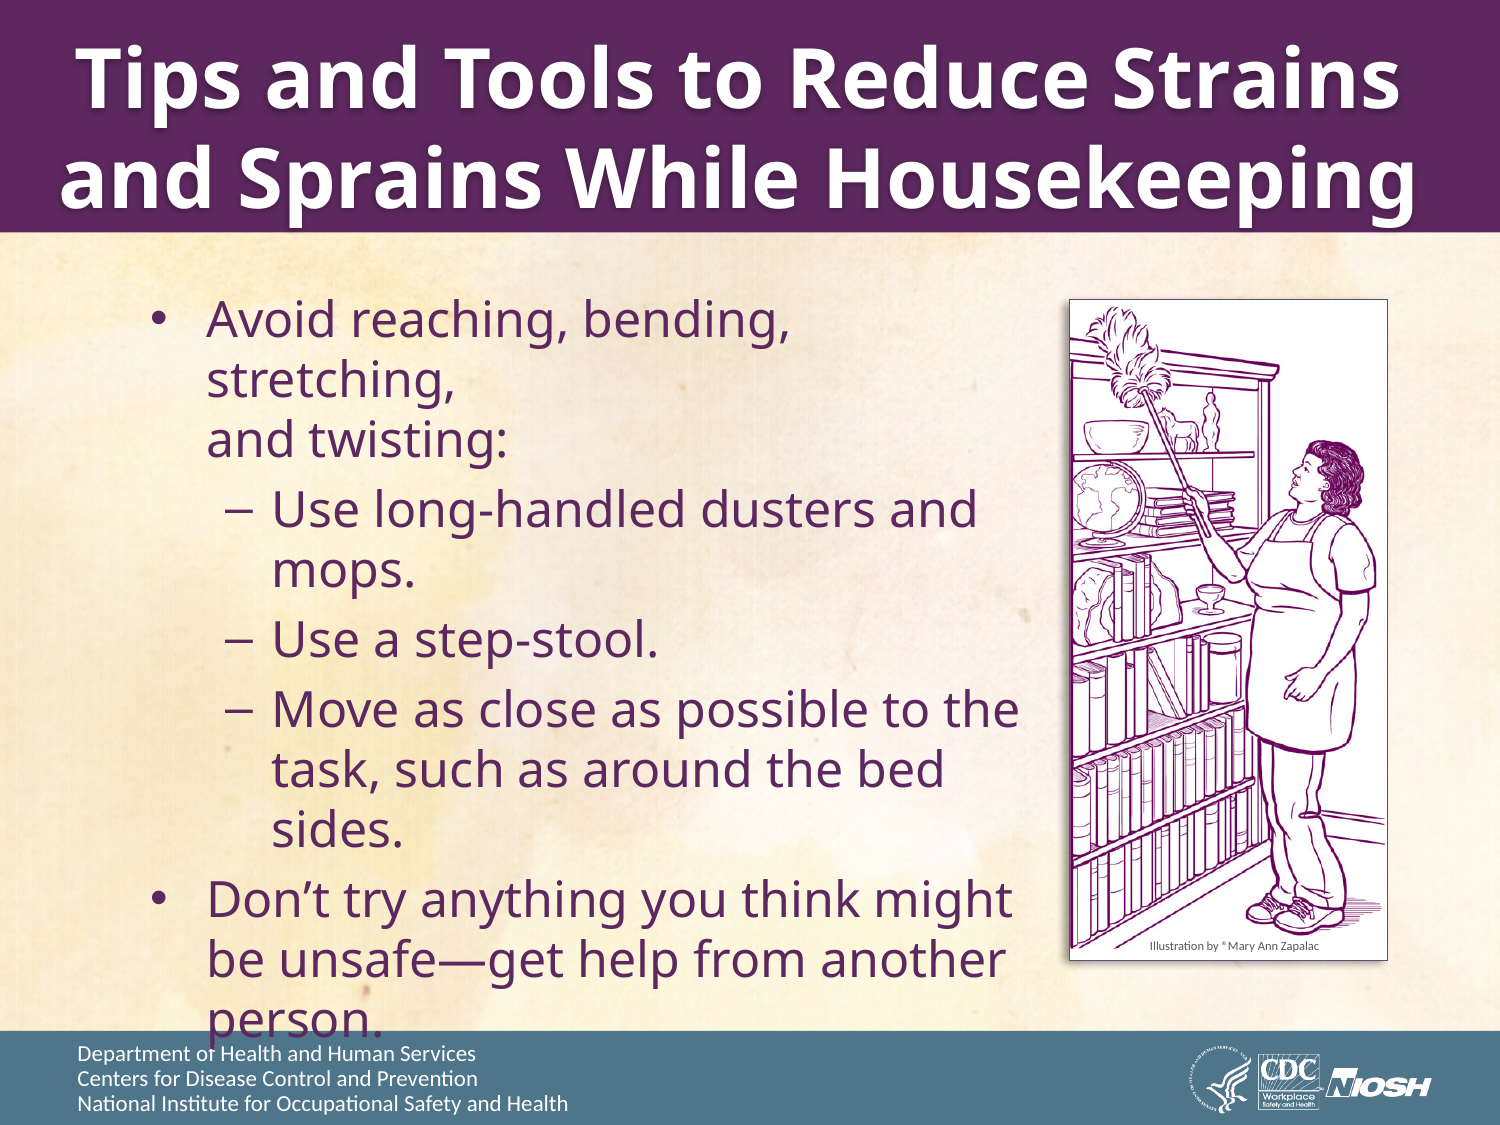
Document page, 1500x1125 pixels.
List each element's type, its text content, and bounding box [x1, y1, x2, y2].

picture [1182, 1042, 1438, 1117]
picture [0, 251, 1500, 1030]
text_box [1068, 299, 1388, 961]
title Tips and Tools to Reduce Strains and Sprains While Housekeeping [0, 0, 1500, 251]
list Avoid reaching, bending, stretching, and twisting: Use long-handled dusters and mops. Use a step-stool. Move as close as possible to the task, such as around the bed sides. Don’t try anything you think might be unsafe—get help from another person. [150, 287, 1050, 1013]
